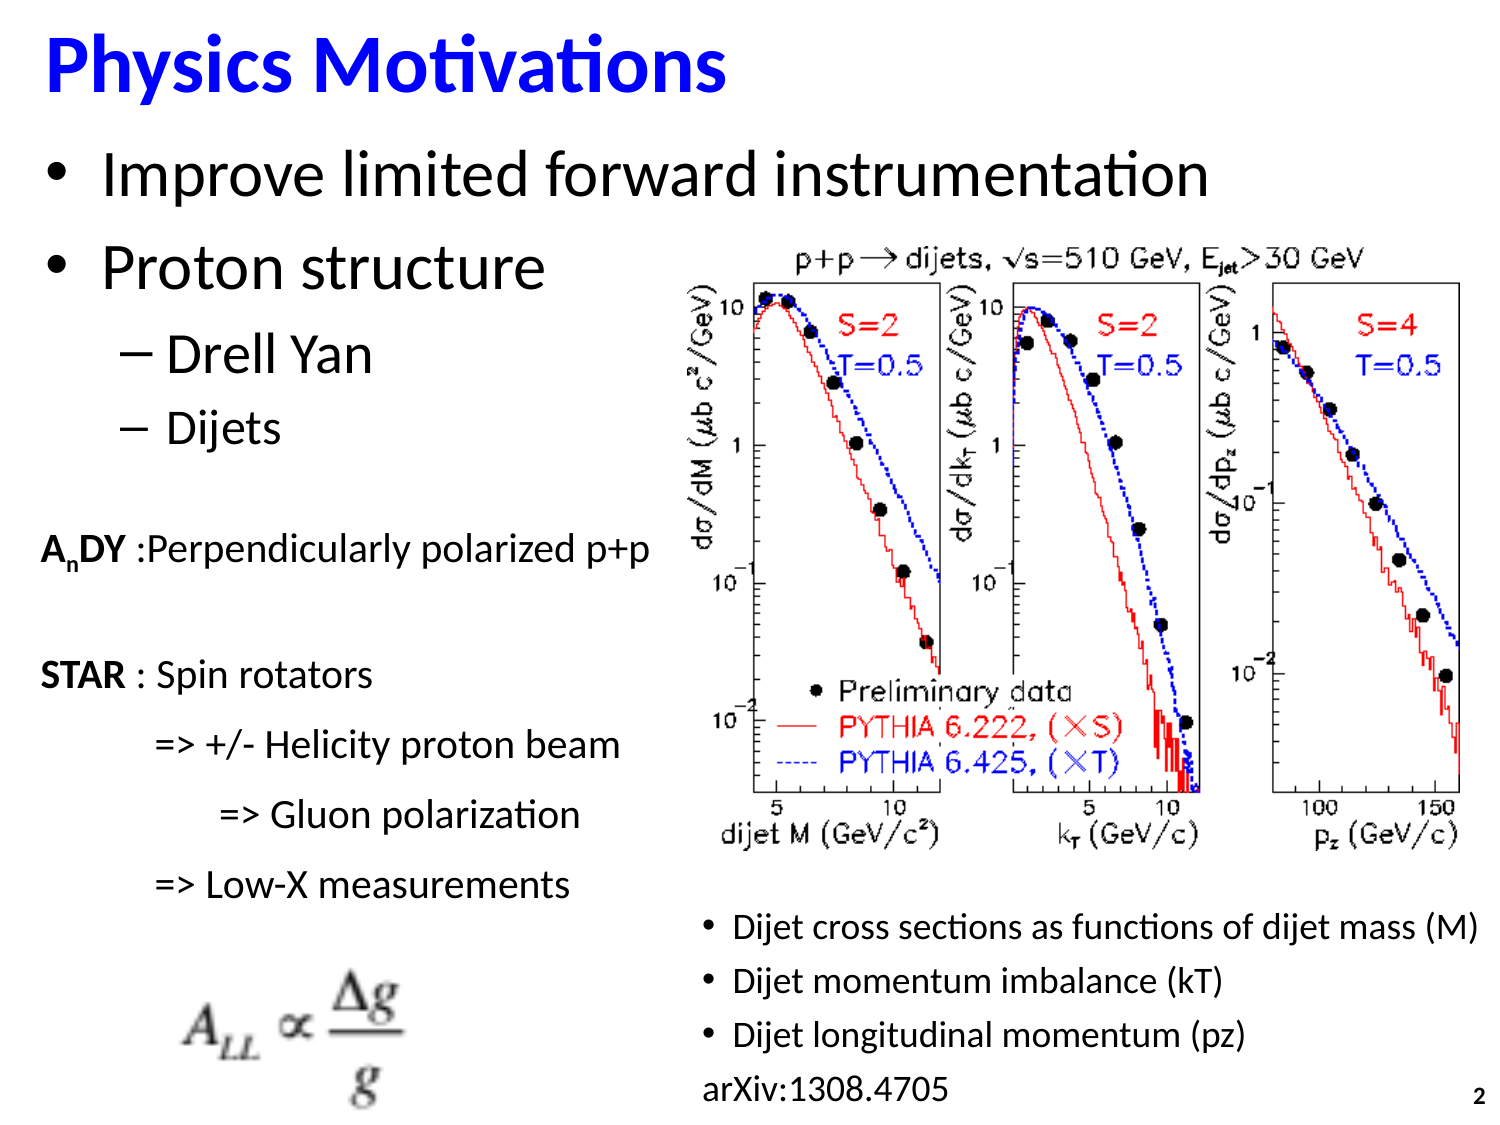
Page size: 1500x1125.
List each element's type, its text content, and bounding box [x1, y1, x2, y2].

text_box Dijet cross sections as functions of dijet mass (M) Dijet momentum imbalance (kT) Dijet longitudinal momentum (pz) arXiv:1308.4705 [687, 886, 1500, 1117]
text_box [173, 951, 411, 1115]
text_box Improve limited forward instrumentation Proton structure Drell Yan Dijets [30, 122, 1381, 546]
picture [687, 246, 1460, 851]
text_box AnDY :Perpendicularly polarized p+p STAR : Spin rotators => +/- Helicity proton beam => Gluon polarization => Low-X measurements [25, 512, 666, 915]
title Physics Motivations [30, 0, 1381, 120]
text_box 2 [1458, 1072, 1500, 1118]
